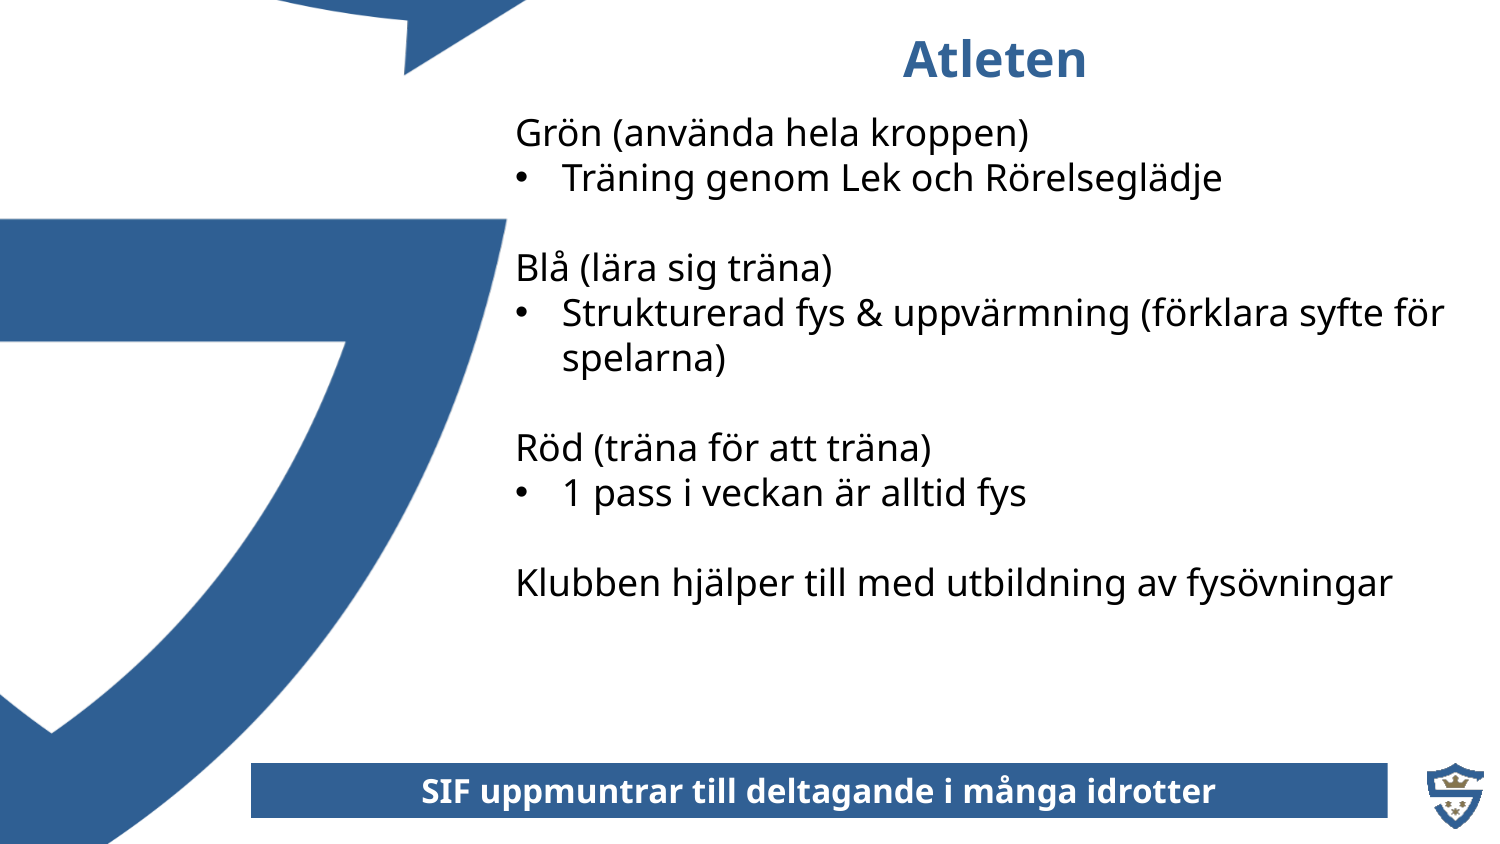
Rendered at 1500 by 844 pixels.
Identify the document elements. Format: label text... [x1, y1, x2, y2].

picture [0, 0, 1500, 844]
text_box Atleten [603, 12, 1388, 103]
text_box SIF uppmuntrar till deltagande i många idrotter [251, 763, 1388, 818]
text_box Grön (använda hela kroppen) Träning genom Lek och Rörelseglädje Blå (lära sig träna) Strukturerad fys & uppvärmning (förklara syfte för spelarna) Röd (träna för att träna) 1 pass i veckan är alltid fys Klubben hjälper till med utbildning av fysövningar [503, 103, 1500, 655]
